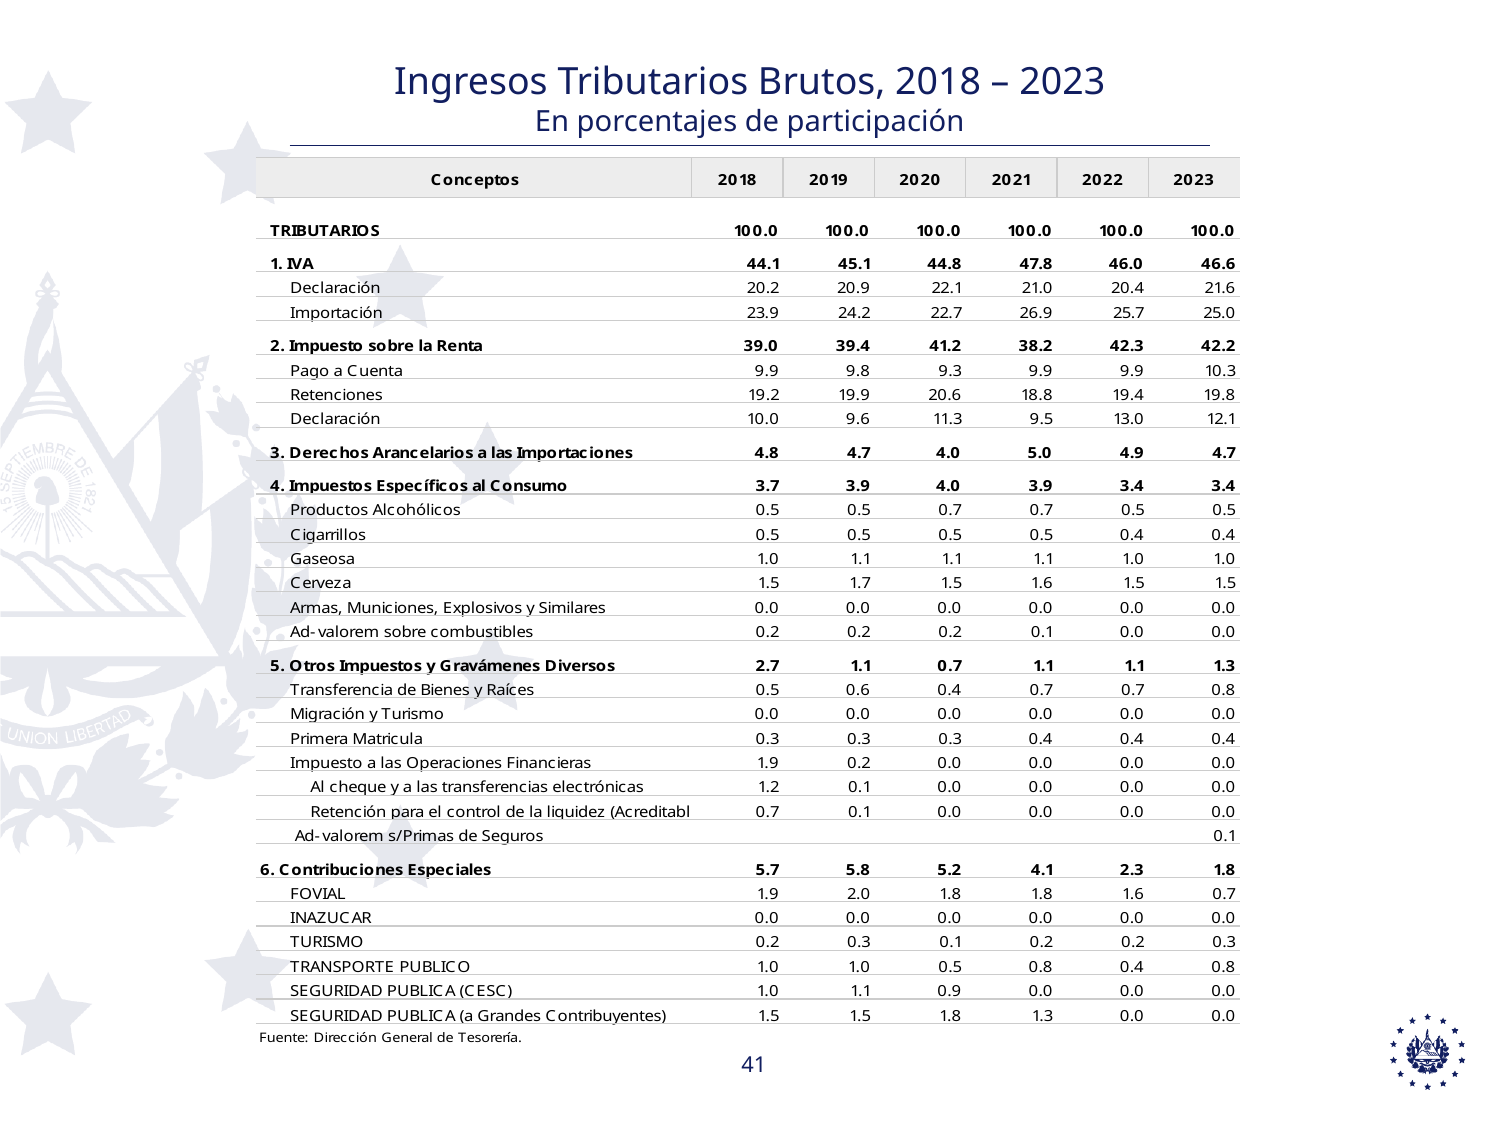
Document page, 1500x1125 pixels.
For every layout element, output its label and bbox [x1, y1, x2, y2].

picture [0, 0, 1500, 1125]
text_box [241, 148, 1262, 1050]
